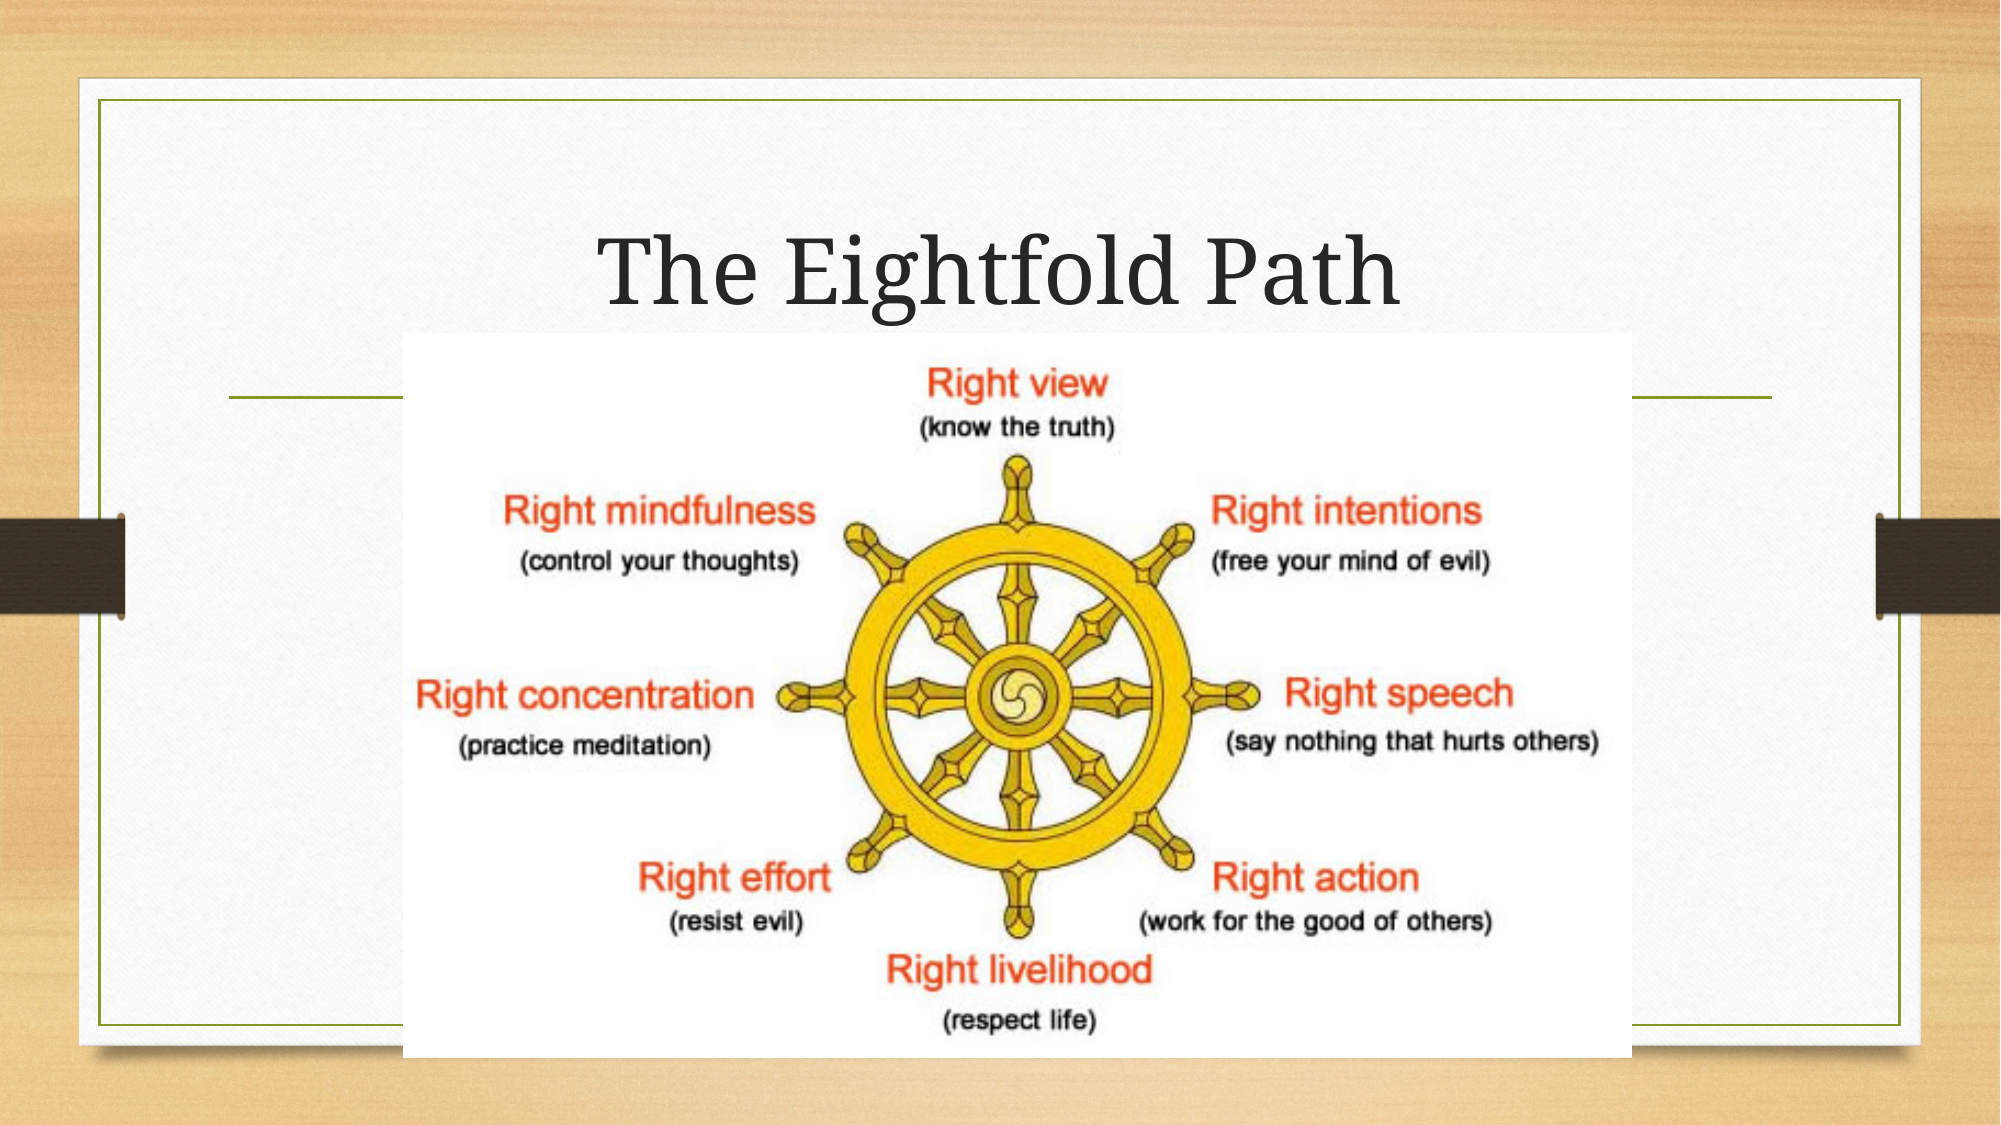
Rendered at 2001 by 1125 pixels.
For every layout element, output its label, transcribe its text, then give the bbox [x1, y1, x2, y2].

picture [0, 0, 2001, 1125]
title The Eightfold Path [212, 161, 1788, 375]
